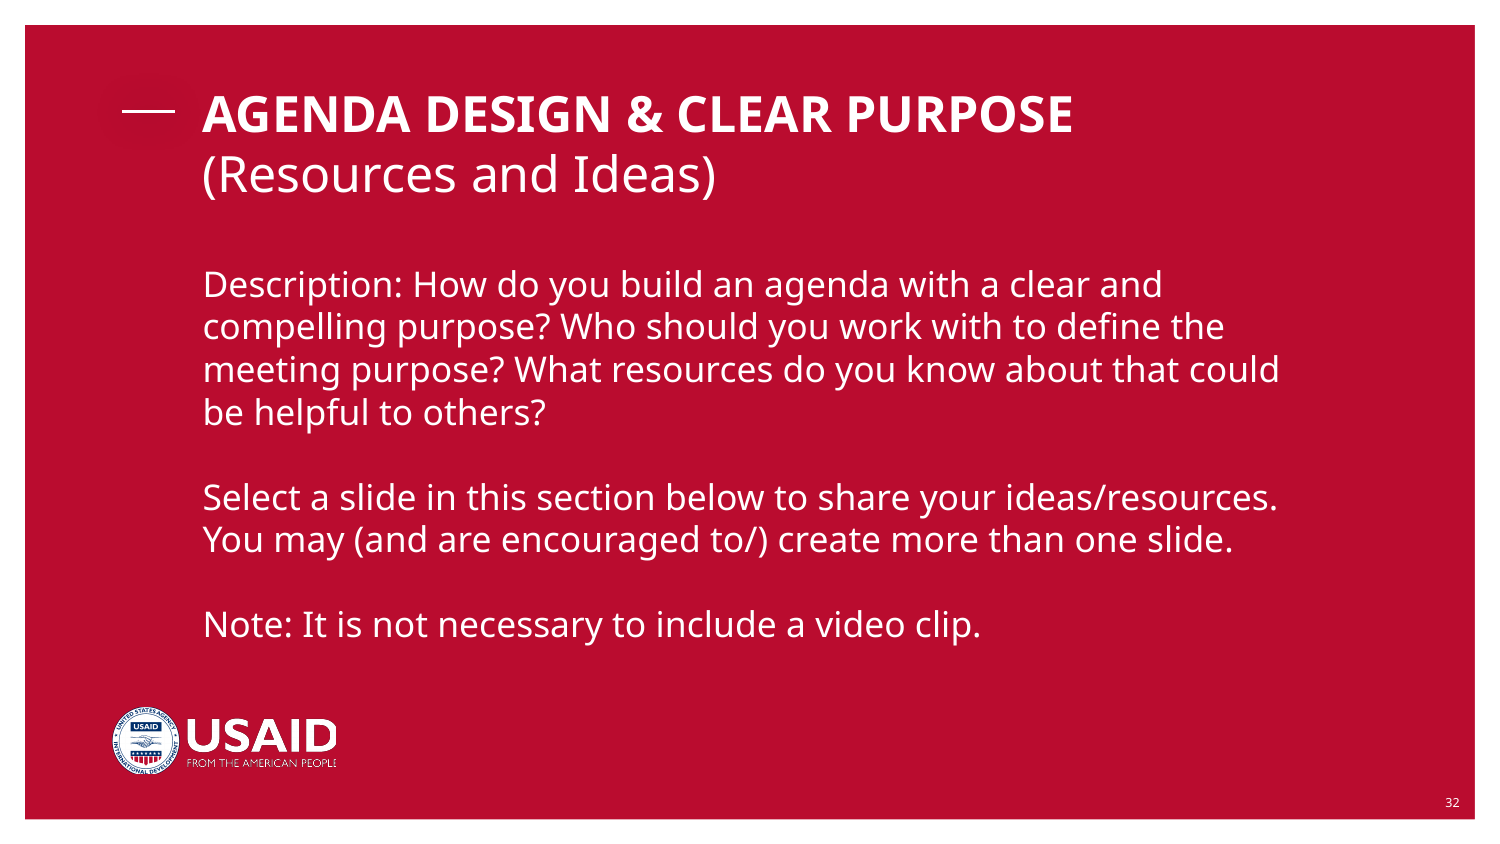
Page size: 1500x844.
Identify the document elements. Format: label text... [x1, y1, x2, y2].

title AGENDA DESIGN & CLEAR PURPOSE (Resources and Ideas) Description: How do you build an agenda with a clear and compelling purpose? Who should you work with to define the meeting purpose? What resources do you know about that could be helpful to others? Select a slide in this section below to share your ideas/resources. You may (and are encouraged to/) create more than one slide. Note: It is not necessary to include a video clip. [187, 74, 1342, 712]
slide_number ‹#› [1125, 788, 1475, 819]
picture [112, 707, 336, 774]
